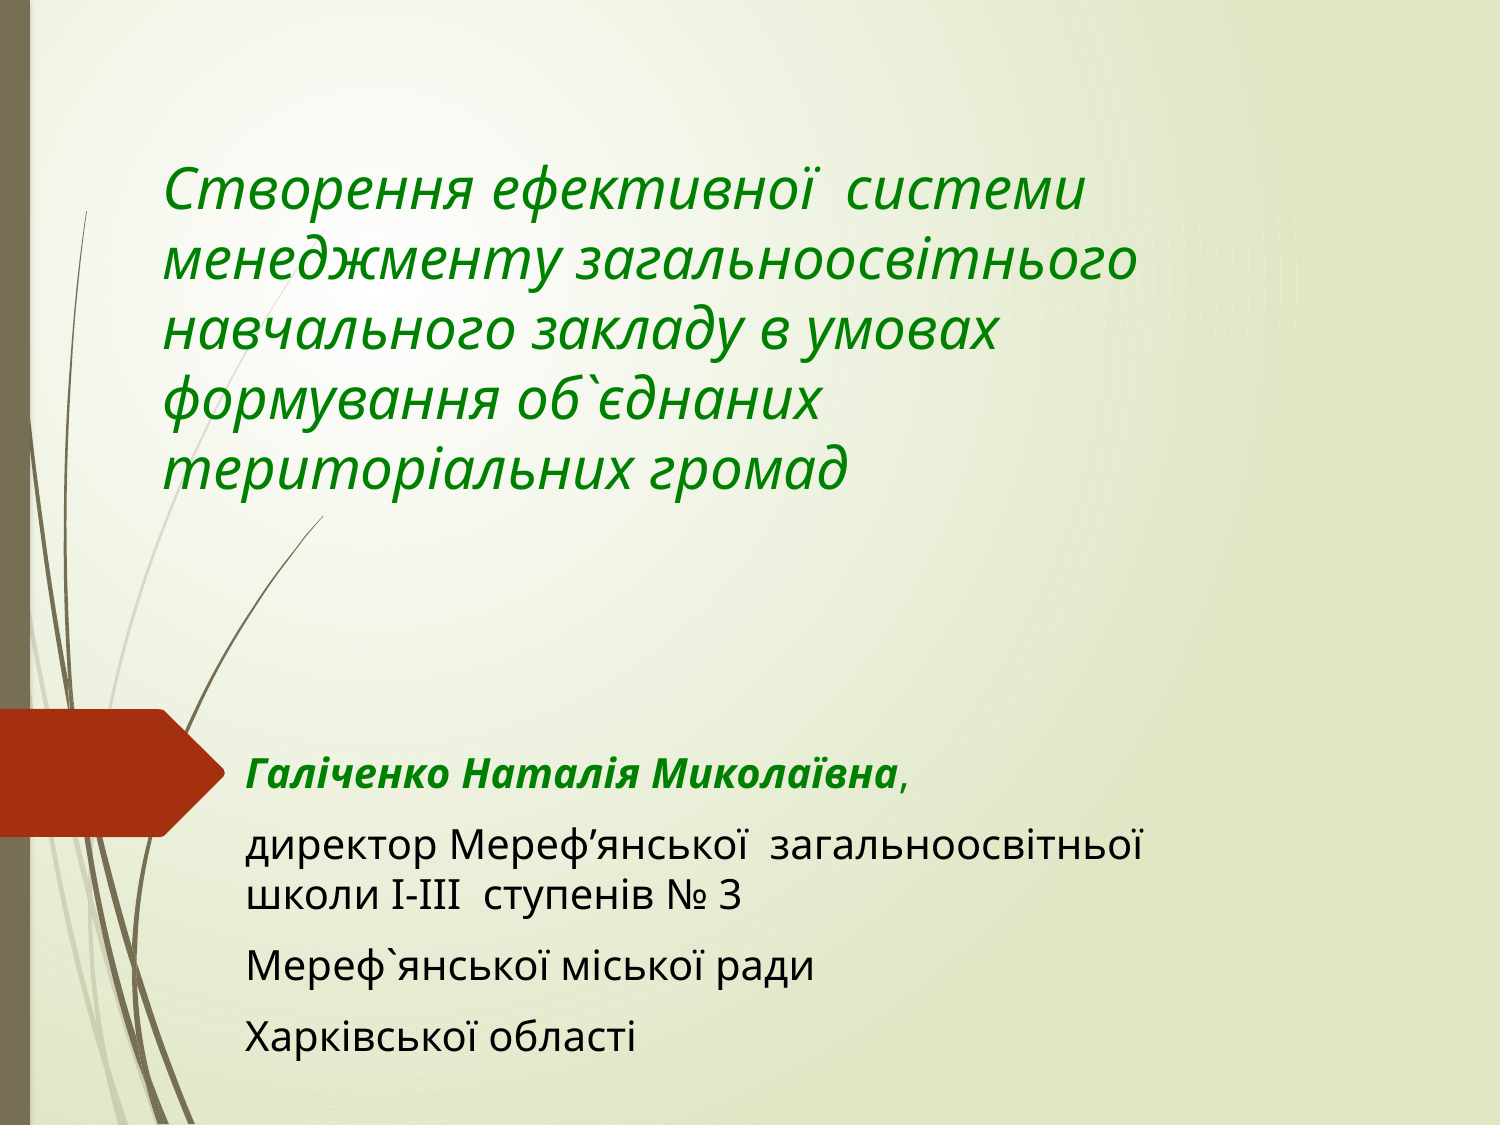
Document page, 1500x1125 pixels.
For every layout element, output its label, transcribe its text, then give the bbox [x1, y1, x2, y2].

title Створення ефективної системи менеджменту загальноосвітнього навчального закладу в умовах формування об`єднаних територіальних громад [147, 137, 1231, 509]
subtitle Галіченко Наталія Миколаївна, директор Мереф’янської загальноосвітньої школи І-ІІІ ступенів № 3 Мереф`янської міської ради Харківської області [230, 739, 1186, 1057]
